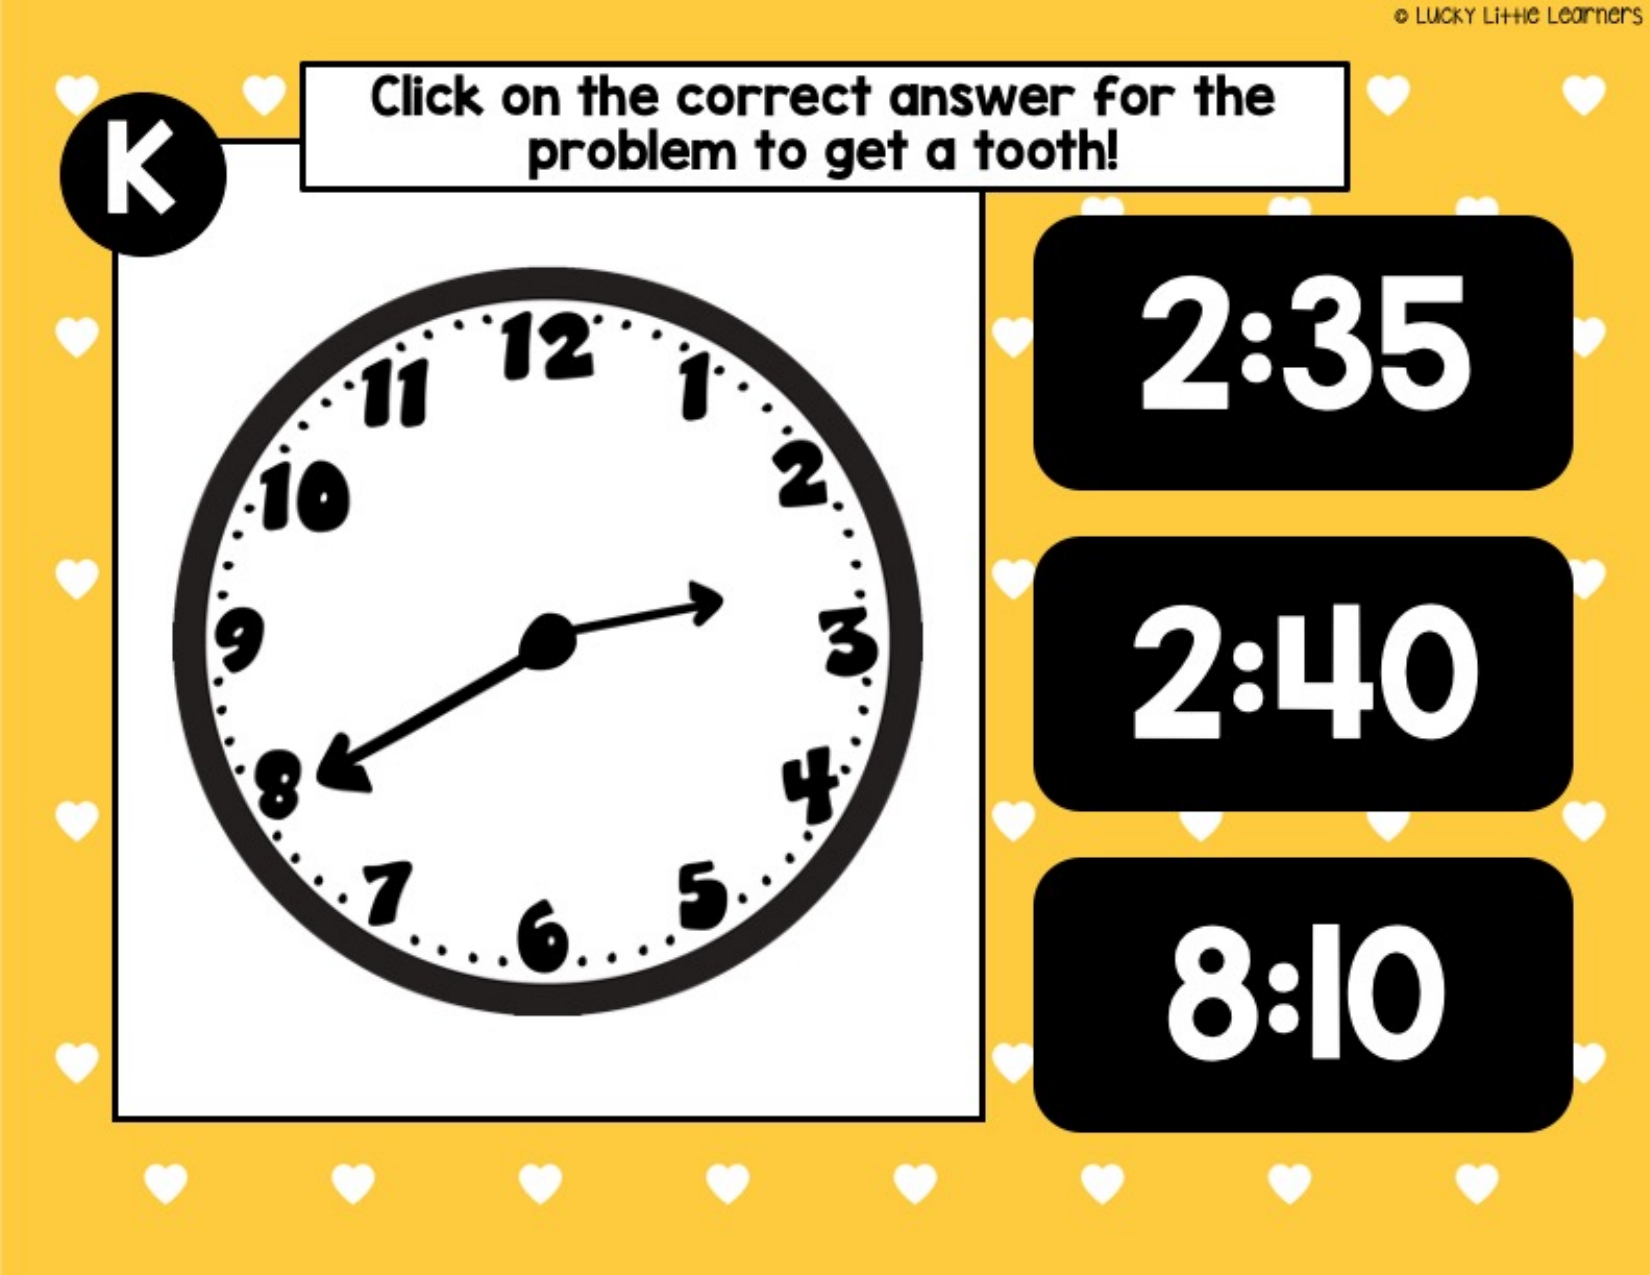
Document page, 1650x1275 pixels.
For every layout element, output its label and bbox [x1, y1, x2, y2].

text_box [1047, 544, 1564, 808]
text_box [0, 0, 1650, 1275]
text_box [1022, 863, 1577, 1136]
text_box [1022, 223, 1577, 480]
